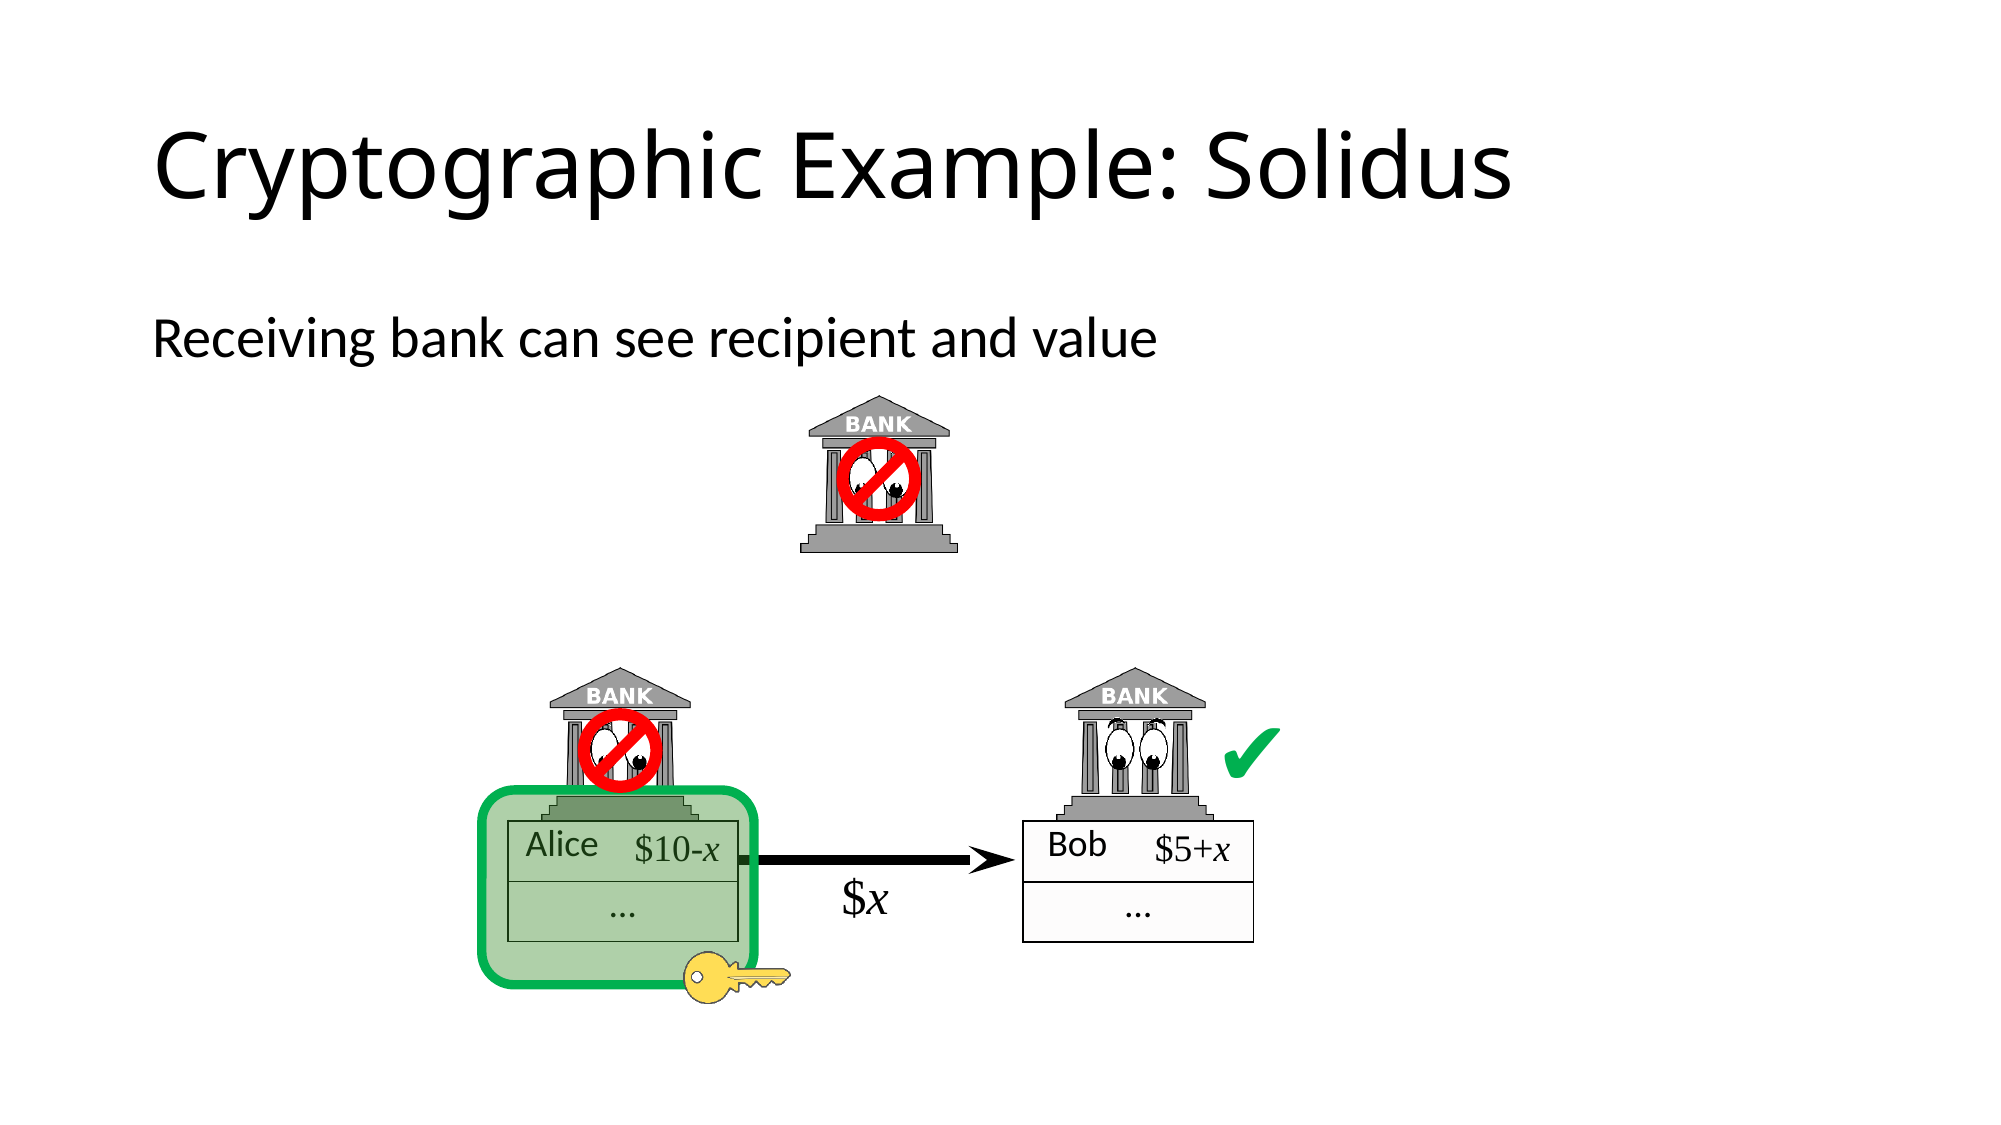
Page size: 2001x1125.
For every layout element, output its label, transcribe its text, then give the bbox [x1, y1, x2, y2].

list Receiving bank can see recipient and value [137, 299, 1863, 1014]
title Cryptographic Example: Solidus [137, 59, 1863, 278]
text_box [590, 446, 1168, 770]
table_header $5+x [1214, 822, 1253, 881]
text_box ✔ [1214, 687, 1307, 813]
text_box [541, 395, 1214, 934]
table_cell … [1024, 883, 1253, 941]
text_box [481, 789, 791, 1004]
